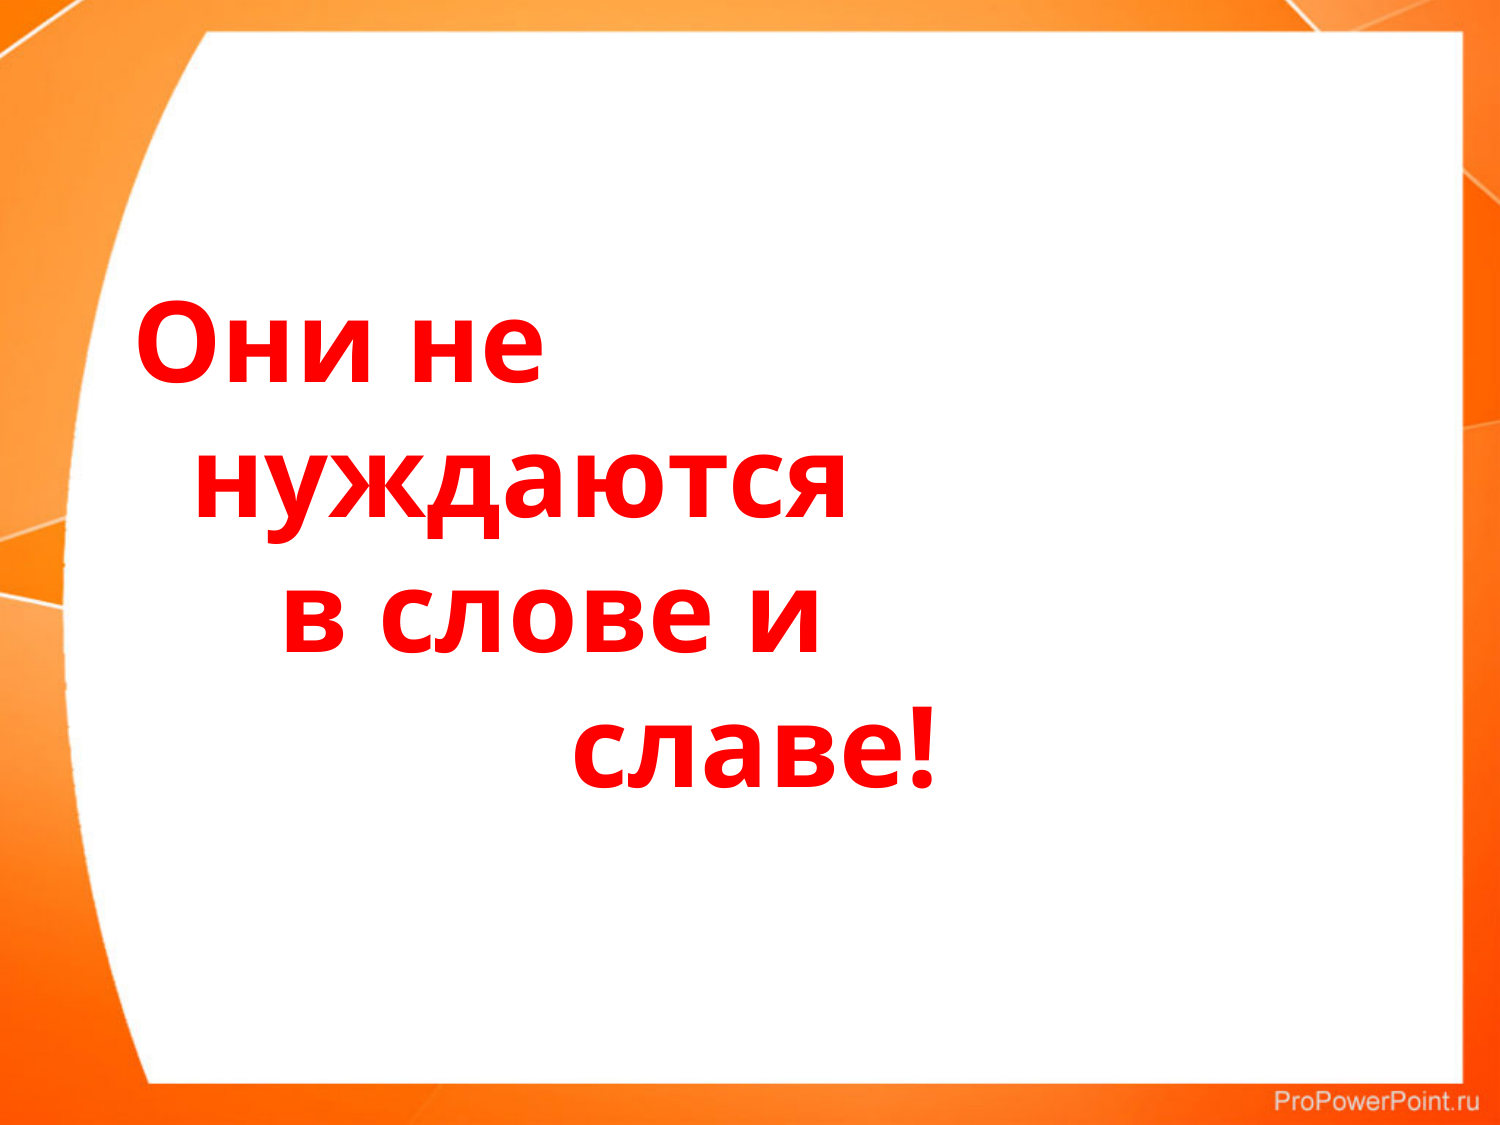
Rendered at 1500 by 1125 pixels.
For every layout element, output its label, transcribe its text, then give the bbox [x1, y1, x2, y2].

list Они не нуждаются в слове и славе! [0, 262, 1350, 1005]
picture [0, 0, 1500, 1125]
